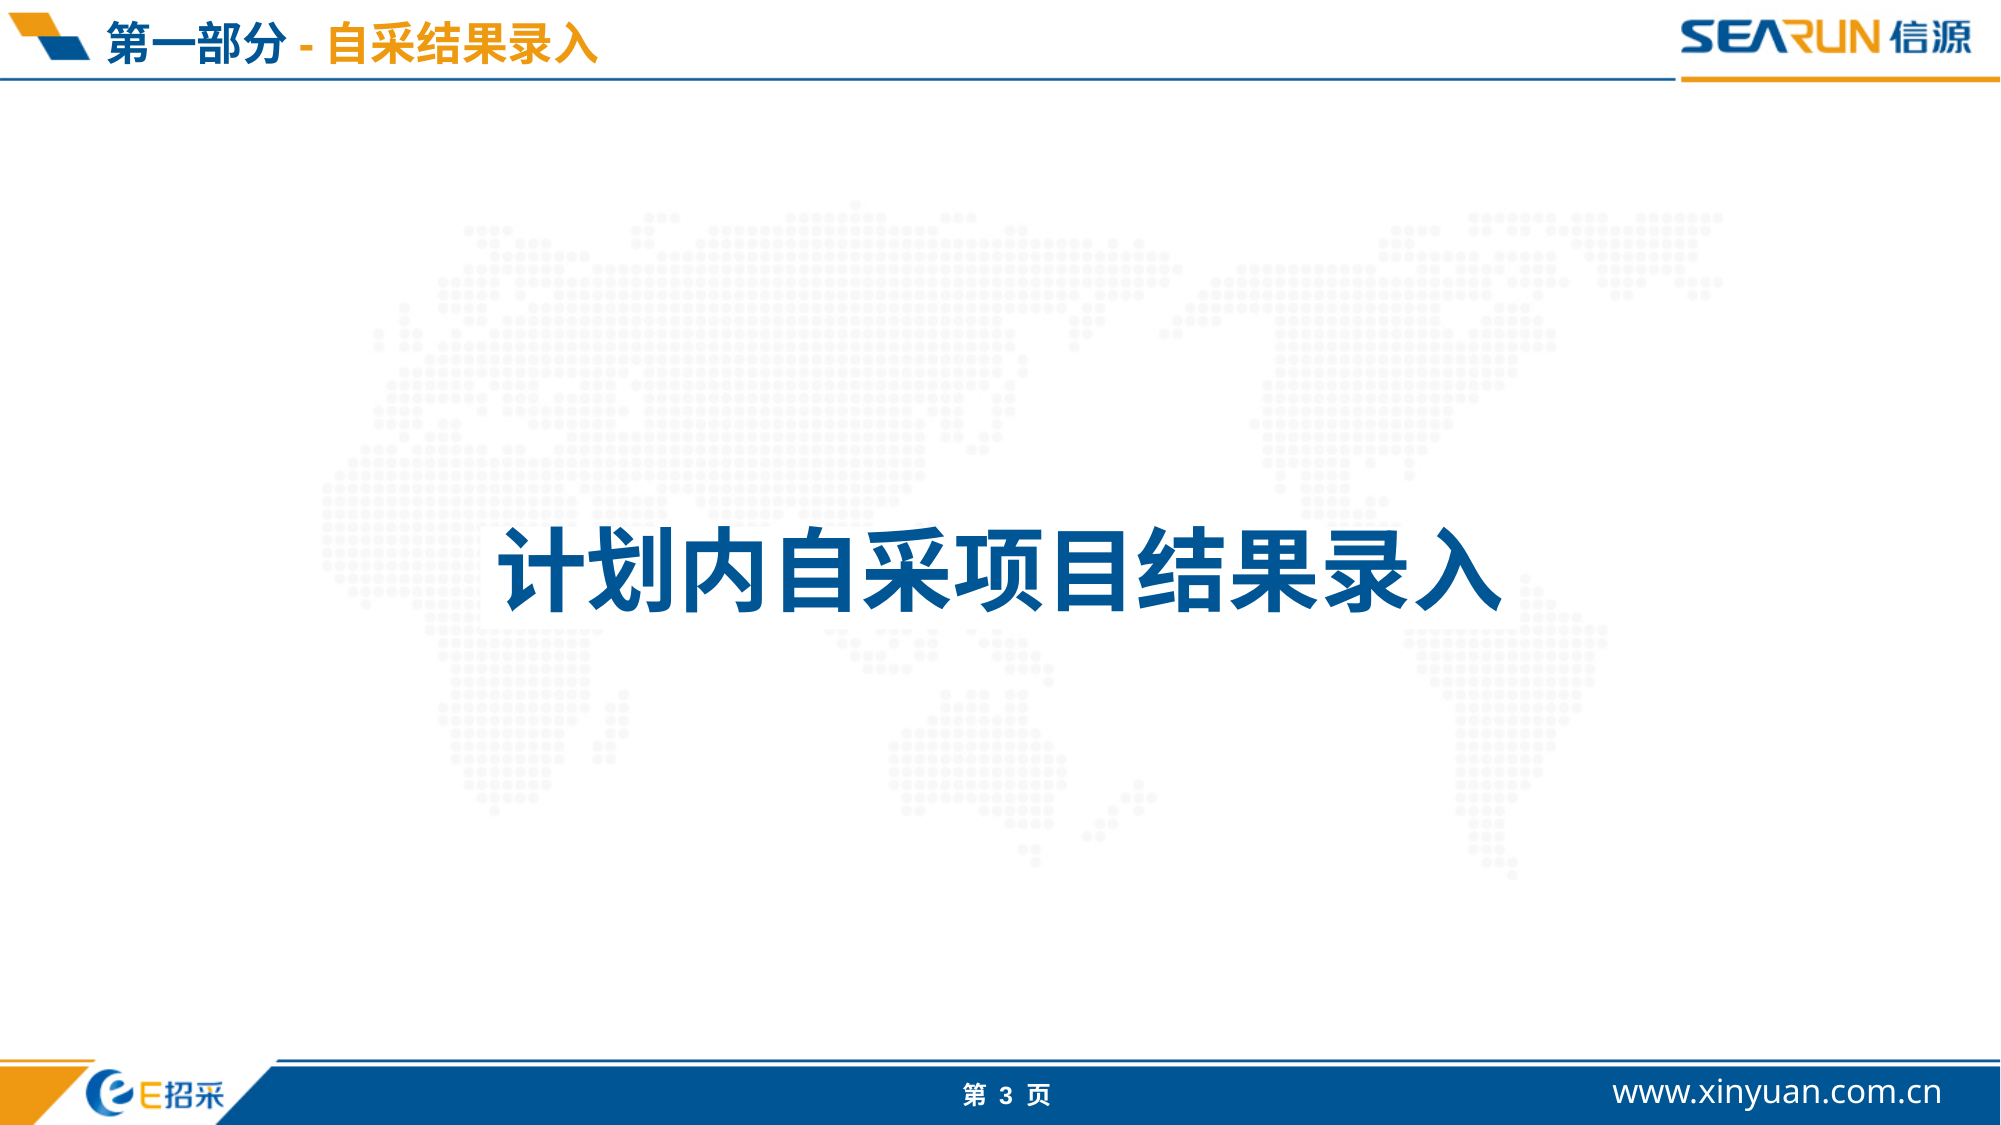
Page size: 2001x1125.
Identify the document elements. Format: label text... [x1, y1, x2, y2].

text_box 计划内自采项目结果录入 [480, 526, 1520, 630]
title 第一部分-自采结果录入 [90, 7, 1627, 85]
picture [0, 0, 2001, 1125]
